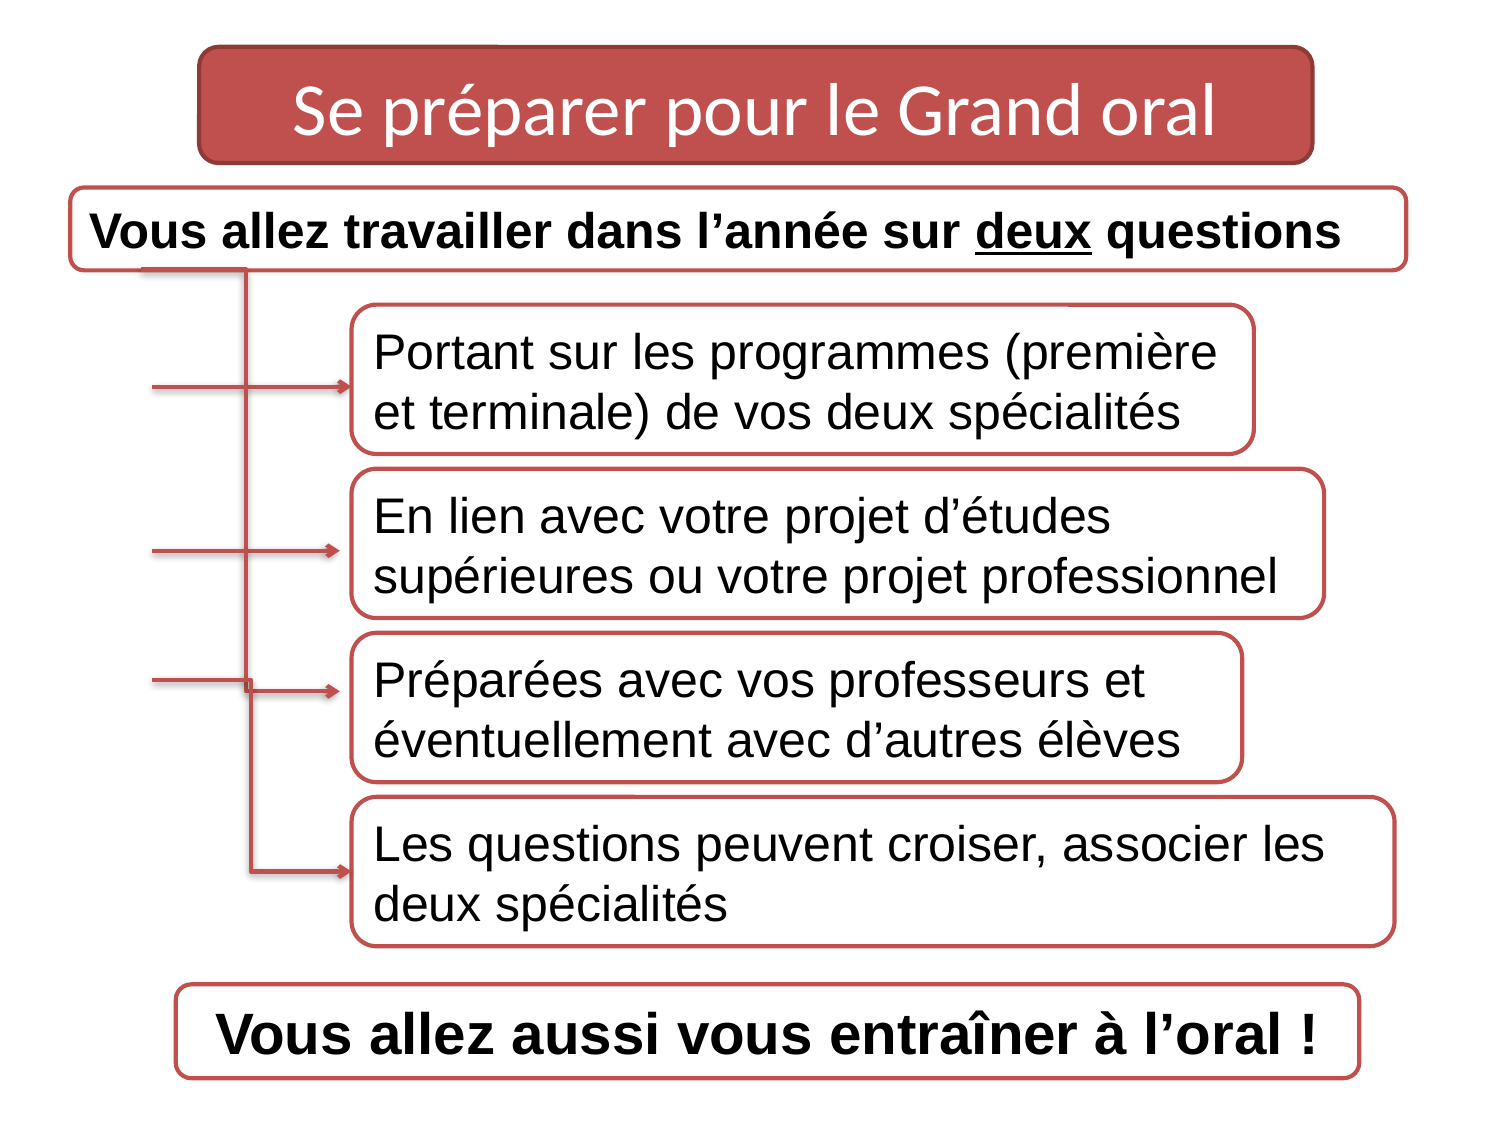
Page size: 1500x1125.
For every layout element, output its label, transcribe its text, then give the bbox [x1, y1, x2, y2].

text_box Vous allez travailler dans l’année sur deux questions [68, 185, 1409, 273]
text_box Se préparer pour le Grand oral [196, 44, 1315, 166]
text_box En lien avec votre projet d’études supérieures ou votre projet professionnel [349, 466, 1327, 621]
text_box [140, 269, 352, 387]
text_box Les questions peuvent croiser, associer les deux spécialités [349, 794, 1397, 949]
text_box Préparées avec vos professeurs et éventuellement avec d’autres élèves [349, 630, 1245, 785]
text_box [152, 550, 341, 679]
text_box Vous allez aussi vous entraîner à l’oral ! [173, 982, 1362, 1081]
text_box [152, 386, 341, 550]
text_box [152, 679, 352, 873]
text_box Portant sur les programmes (première et terminale) de vos deux spécialités [349, 302, 1256, 457]
